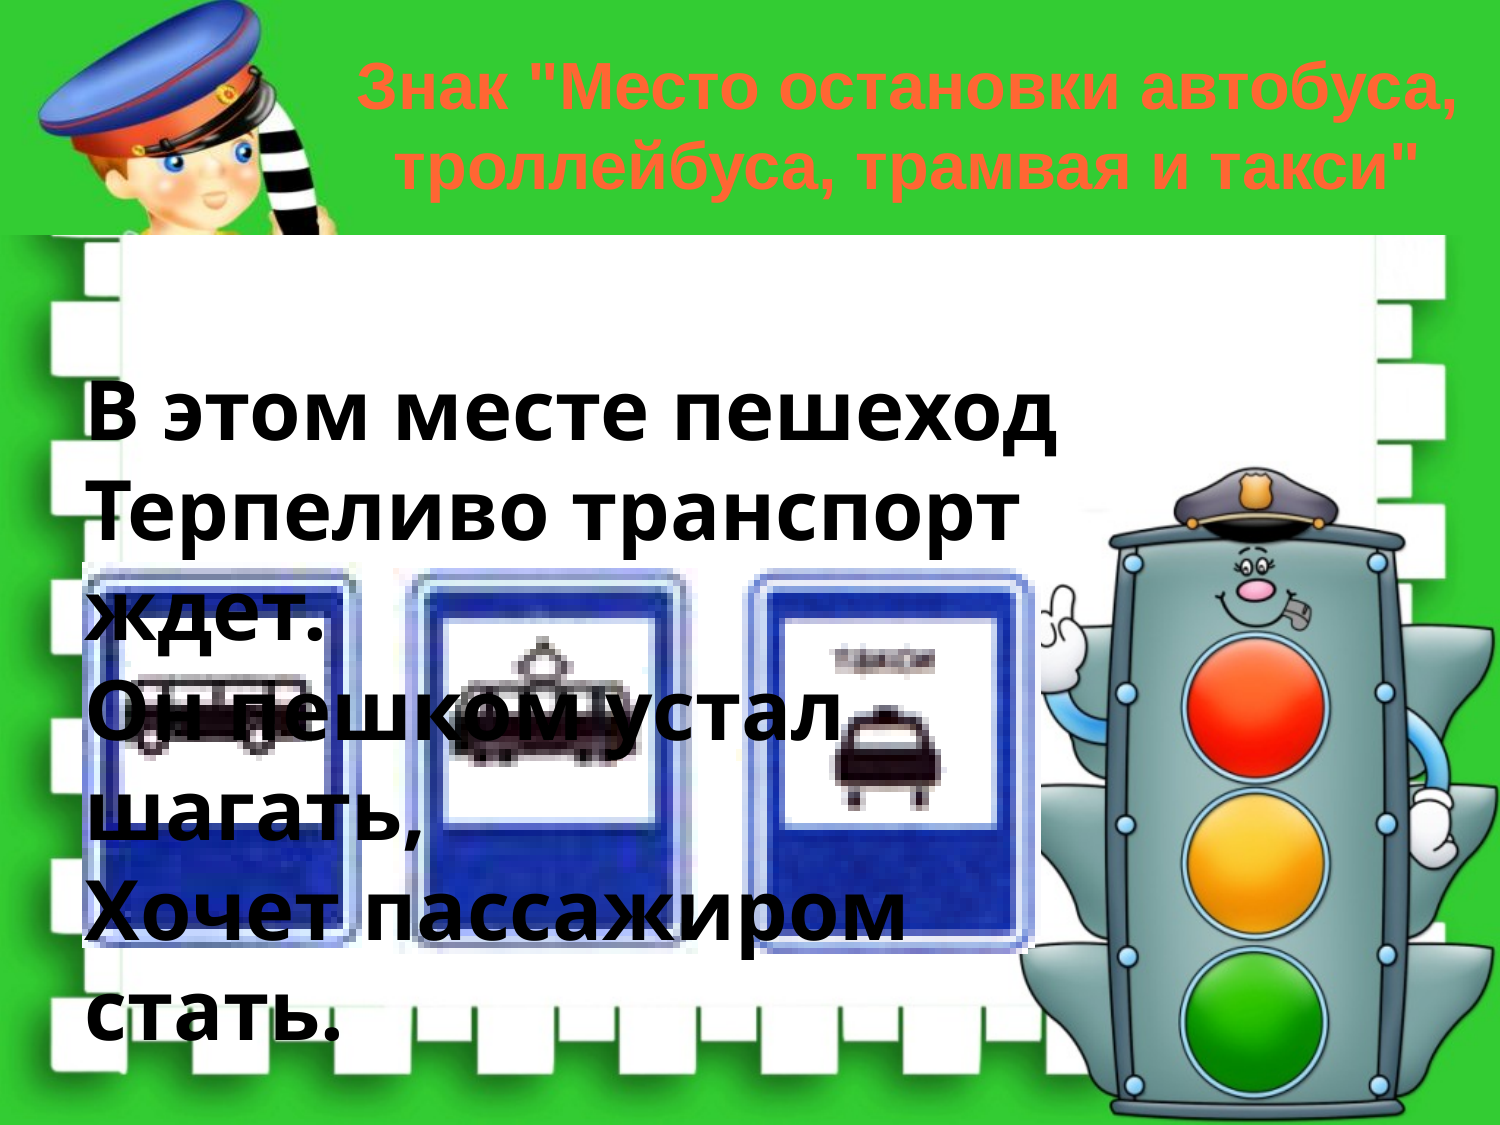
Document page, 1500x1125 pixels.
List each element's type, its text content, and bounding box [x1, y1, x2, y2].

text_box Знак "Место остановки автобуса, троллейбуса, трамвая и такси" [316, 35, 1500, 210]
text_box В этом месте пешеход Терпеливо транспорт ждет. Он пешком устал шагать, Хочет пассажиром стать. [70, 350, 1114, 1065]
picture [0, 0, 1500, 1125]
